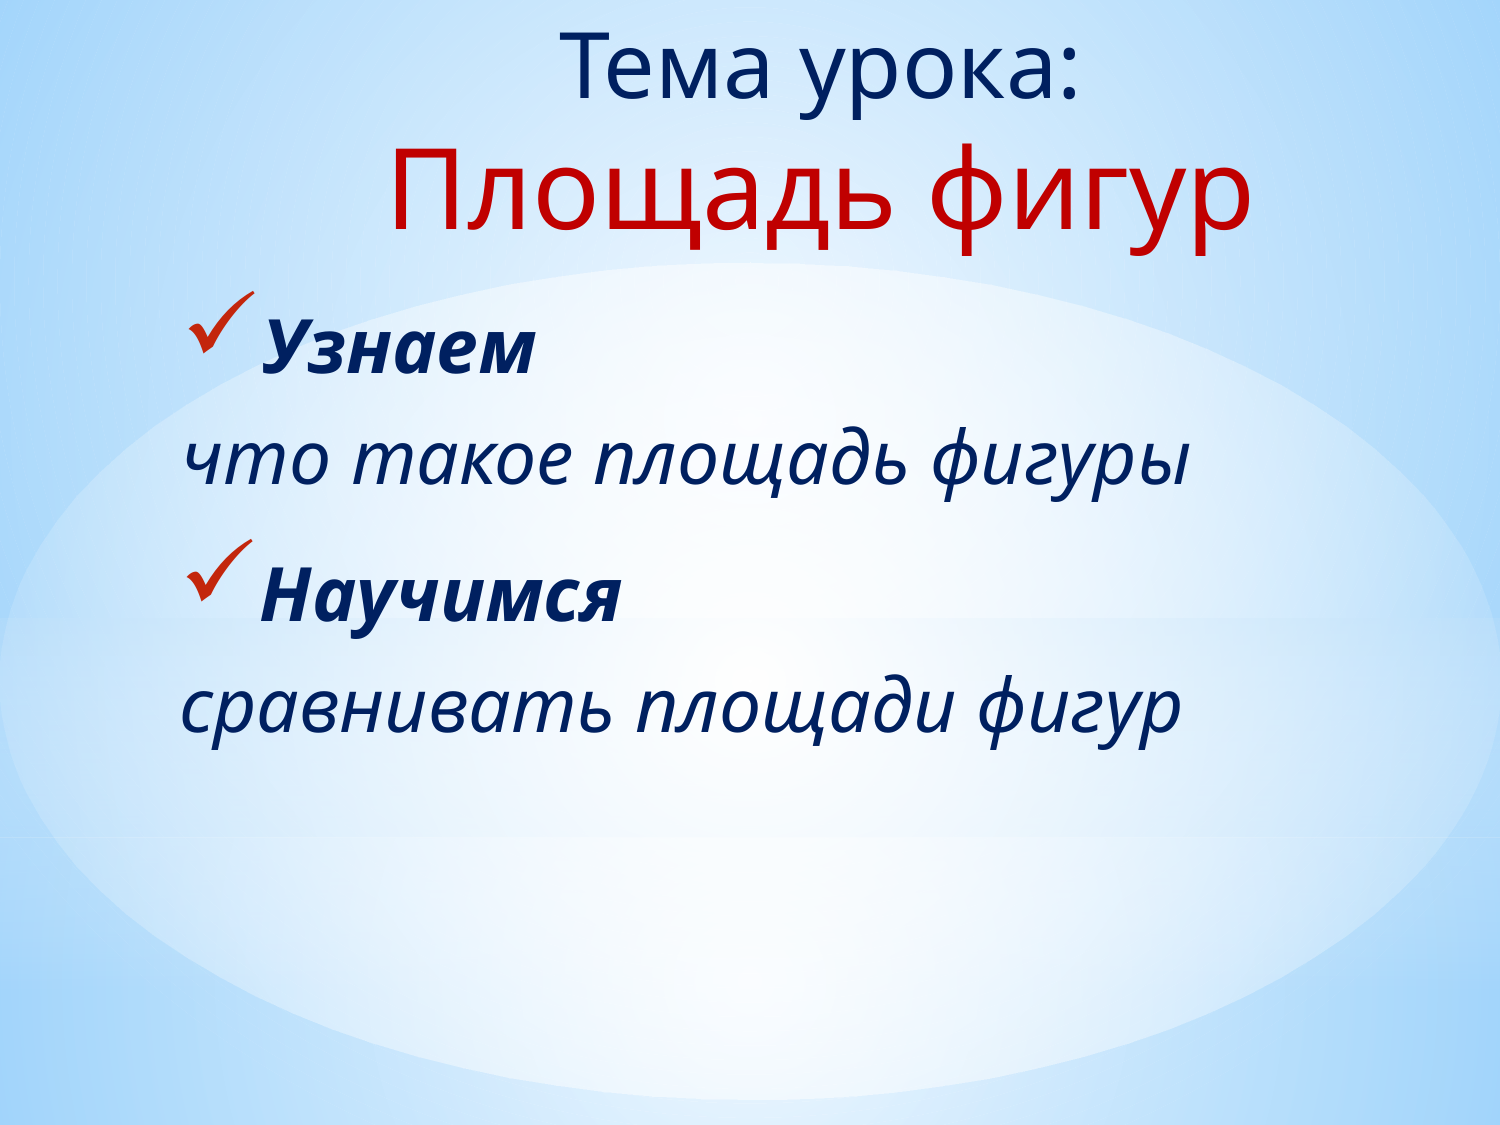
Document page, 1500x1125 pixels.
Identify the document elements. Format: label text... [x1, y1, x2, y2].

list Узнаем что такое площадь фигуры [159, 290, 1424, 538]
text_box Тема урока: Площадь фигур [194, 0, 1447, 260]
list Научимся сравнивать площади фигур [156, 538, 1445, 790]
